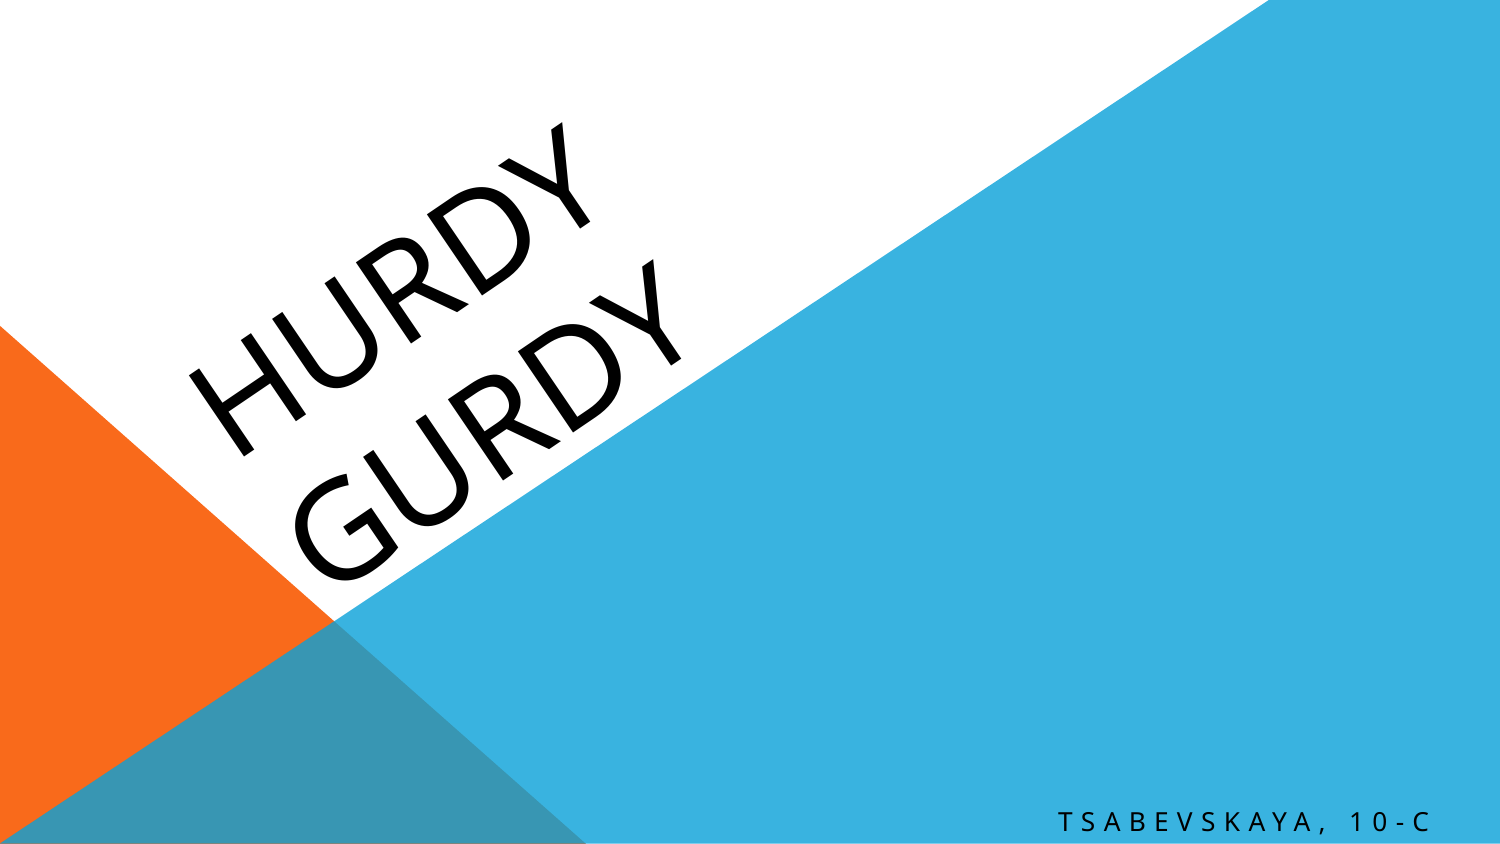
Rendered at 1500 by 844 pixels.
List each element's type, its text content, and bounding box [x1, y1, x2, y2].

title Hurdy gurdy [246, 0, 1097, 634]
subtitle Tsabevskaya, 10-c [1043, 803, 1500, 844]
